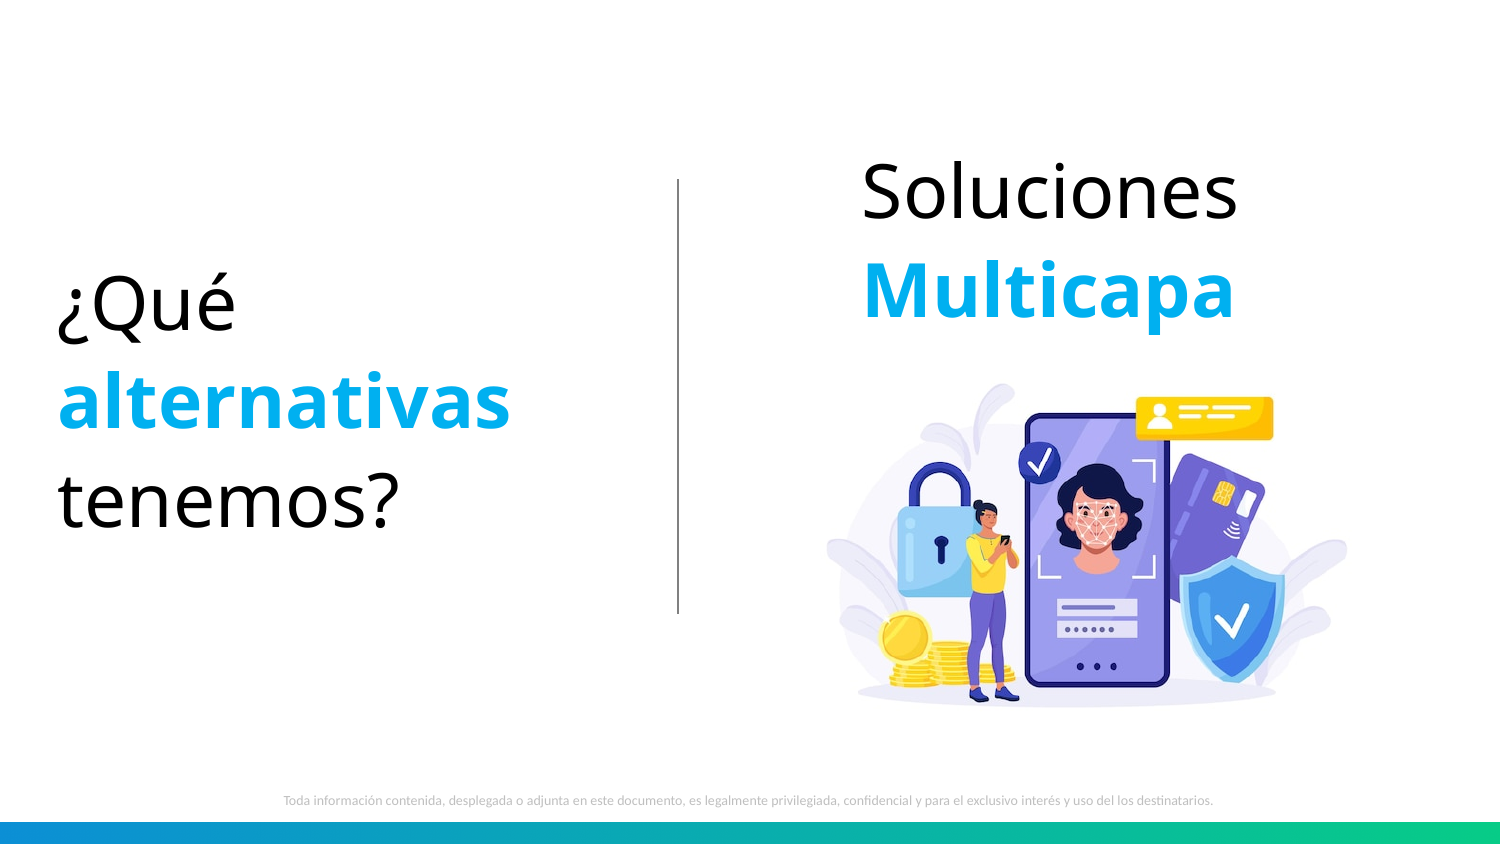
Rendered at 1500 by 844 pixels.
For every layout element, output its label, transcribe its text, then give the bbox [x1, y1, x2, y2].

text_box Toda información contenida, desplegada o adjunta en este documento, es legalmente privilegiada, confidencial y para el exclusivo interés y uso del los destinatarios. [189, 785, 1311, 809]
text_box ¿Qué alternativas tenemos? [42, 238, 652, 574]
picture [789, 345, 1384, 735]
picture [397, 822, 1500, 844]
text_box Soluciones Multicapa [847, 127, 1456, 462]
